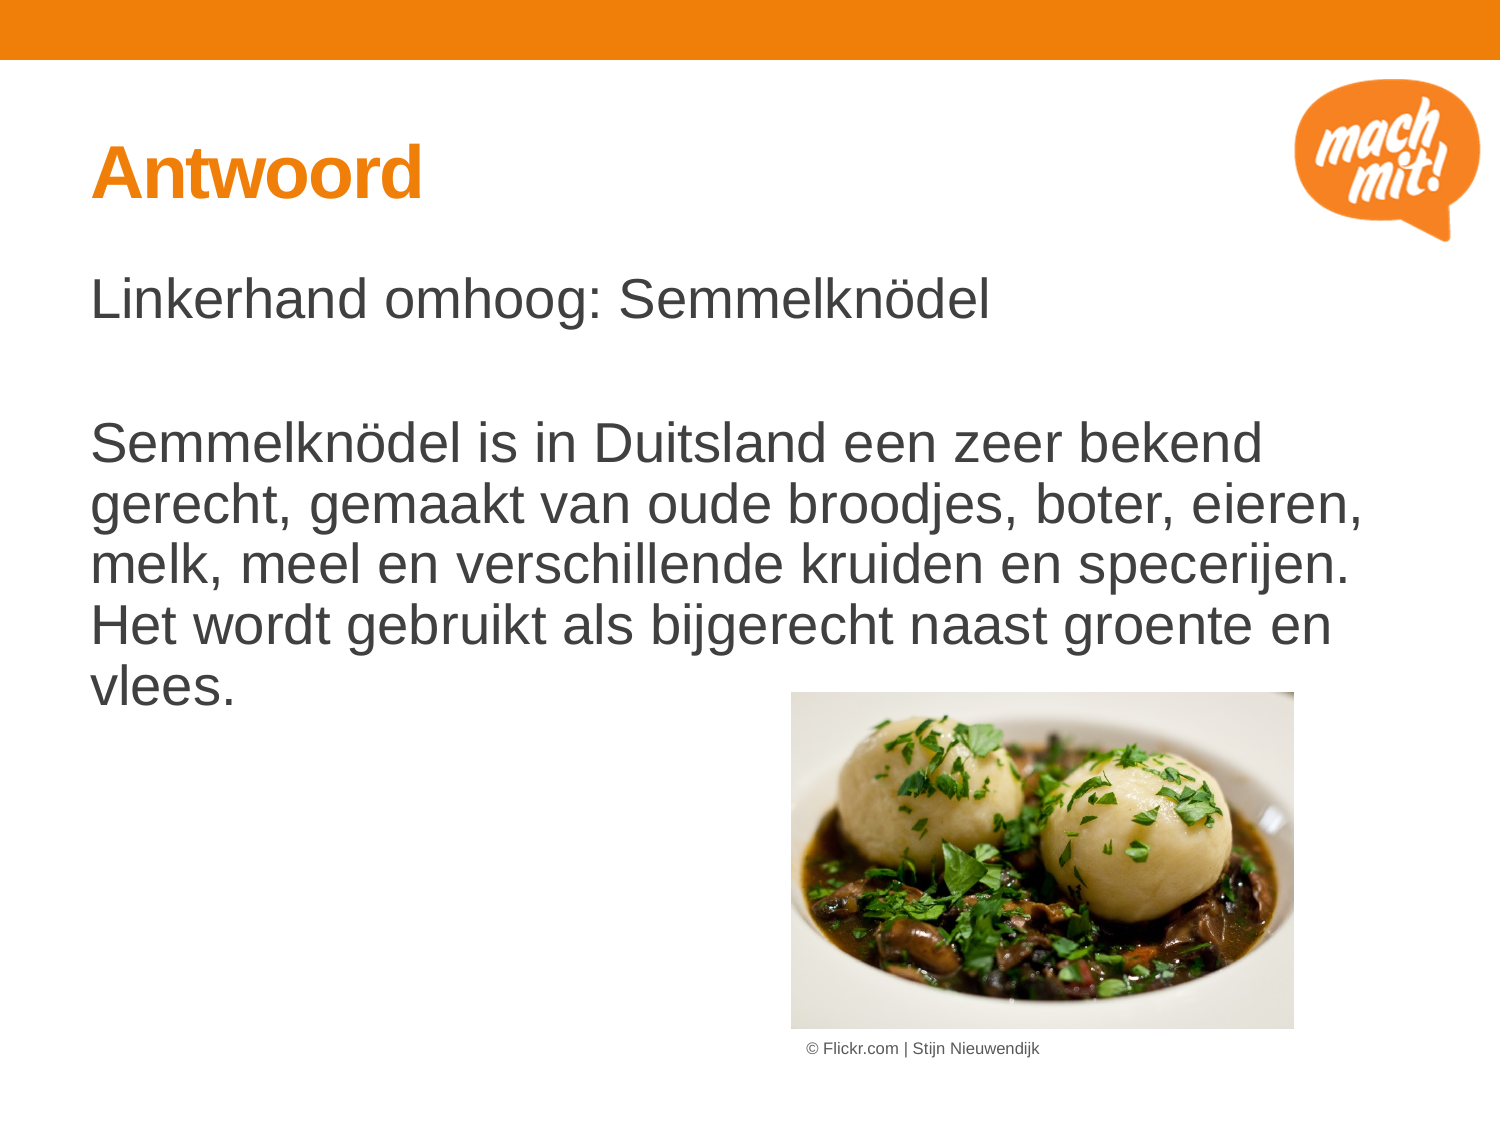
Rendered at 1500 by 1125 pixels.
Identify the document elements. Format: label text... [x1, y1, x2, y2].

text_box © Flickr.com | Stijn Nieuwendijk [791, 1035, 1217, 1066]
picture [791, 692, 1294, 1029]
title Antwoord [75, 87, 1295, 250]
picture [1293, 77, 1484, 245]
list Linkerhand omhoog: Semmelknödel Semmelknödel is in Duitsland een zeer bekend gerecht, gemaakt van oude broodjes, boter, eieren, melk, meel en verschillende kruiden en specerijen. Het wordt gebruikt als bijgerecht naast groente en vlees. [75, 262, 1425, 1094]
